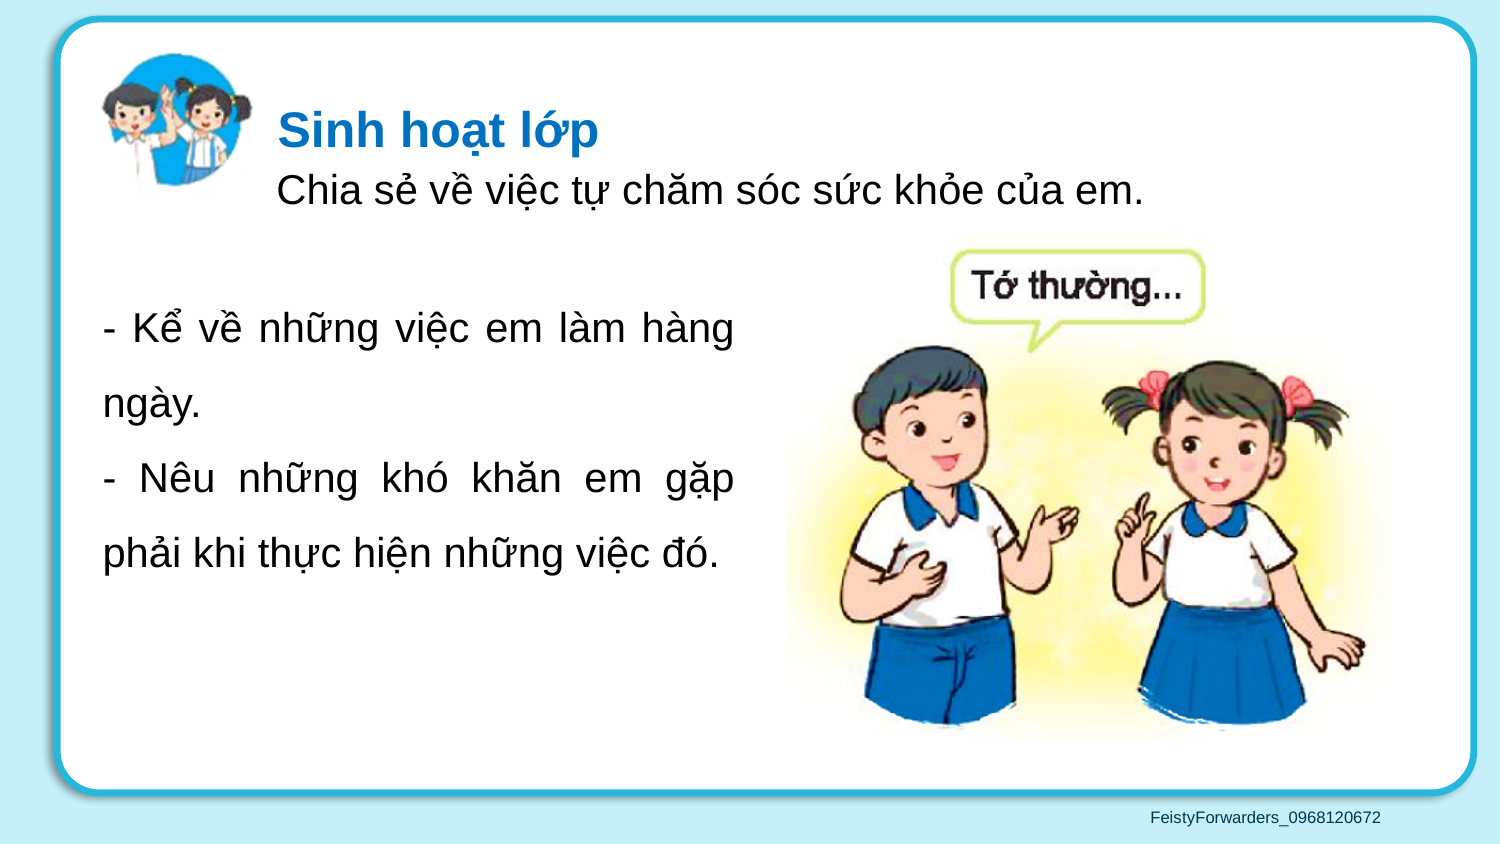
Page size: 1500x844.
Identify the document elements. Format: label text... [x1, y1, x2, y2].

picture [1233, 814, 1240, 820]
picture [1182, 812, 1188, 821]
picture [1248, 811, 1254, 823]
text_box Chia sẻ về việc tự chăm sóc sức khỏe của em. [261, 155, 1445, 221]
text_box - Kể về những việc em làm hàng ngày. - Nêu những khó khăn em gặp phải khi thực hiện những việc đó. [87, 268, 750, 584]
picture [786, 220, 1392, 741]
picture [1337, 811, 1342, 820]
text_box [87, 41, 617, 205]
picture [1317, 811, 1325, 820]
